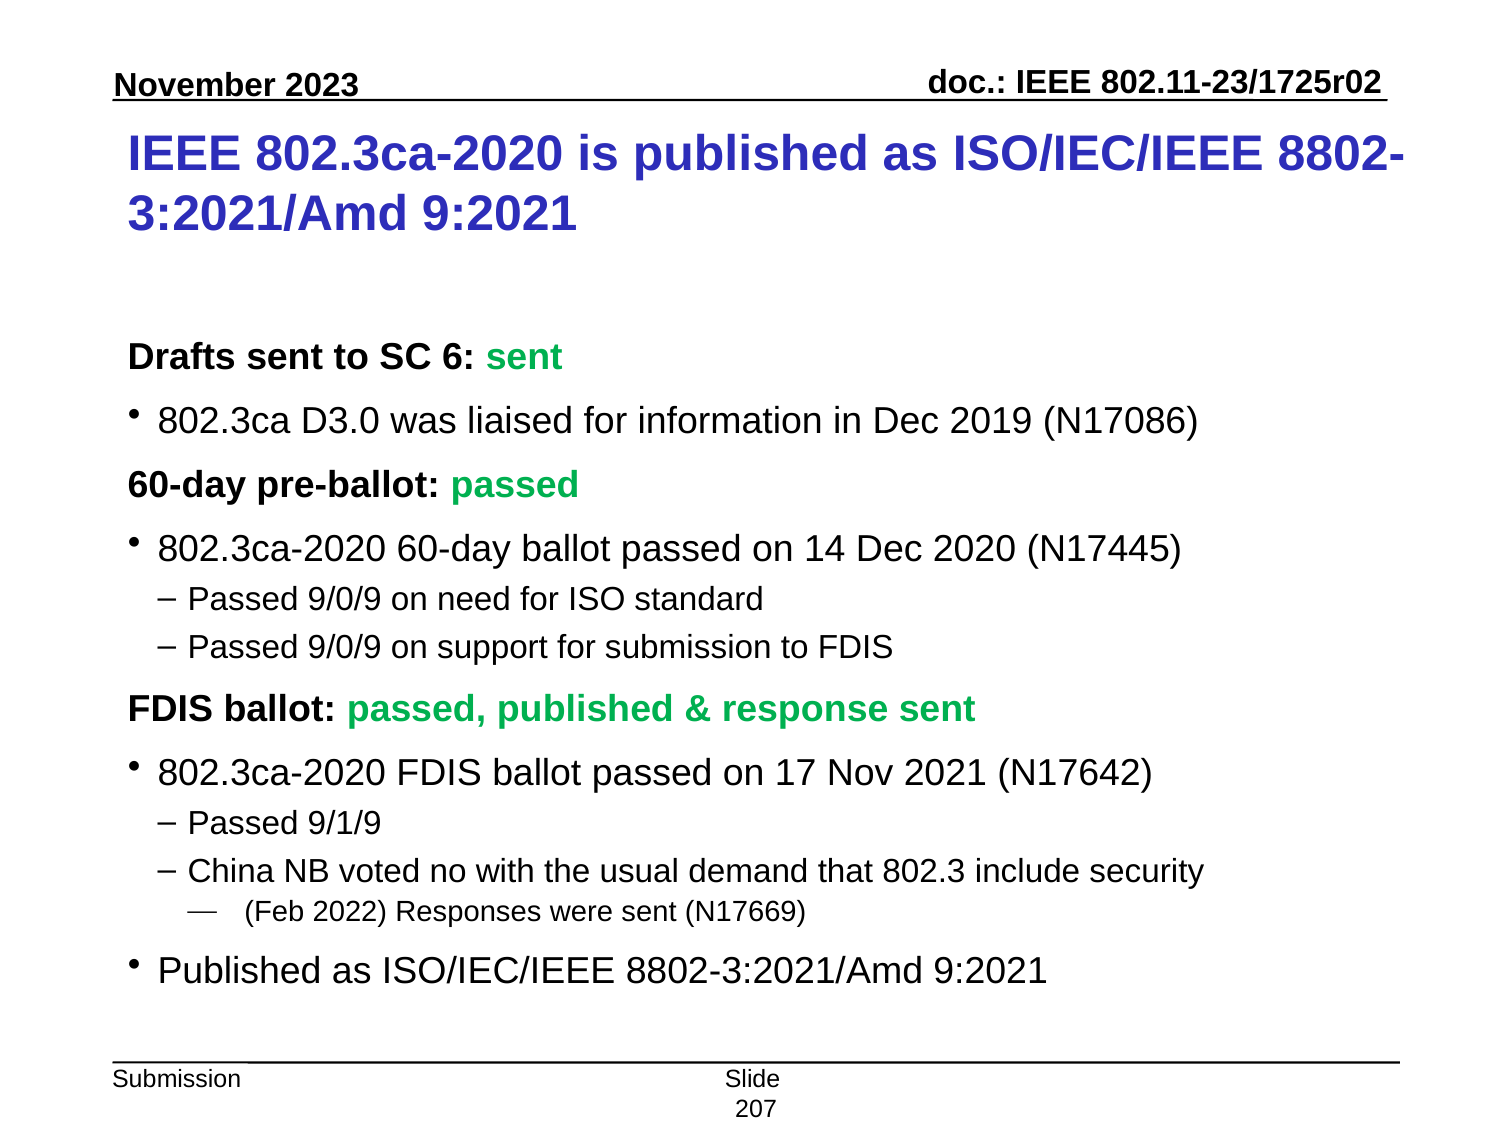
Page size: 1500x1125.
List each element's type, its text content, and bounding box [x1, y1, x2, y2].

title IEEE 802.3ca-2020 is published as ISO/IEC/IEEE 8802-3:2021/Amd 9:2021 [112, 112, 1463, 288]
list Drafts sent to SC 6: sent 802.3ca D3.0 was liaised for information in Dec 2019 (N17086) 60-day pre-ballot: passed 802.3ca-2020 60-day ballot passed on 14 Dec 2020 (N17445) Passed 9/0/9 on need for ISO standard Passed 9/0/9 on support for submission to FDIS FDIS ballot: passed, published & response sent 802.3ca-2020 FDIS ballot passed on 17 Nov 2021 (N17642) Passed 9/1/9 China NB voted no with the usual demand that 802.3 include security (Feb 2022) Responses were sent (N17669) Published as ISO/IEC/IEEE 8802-3:2021/Amd 9:2021 [112, 324, 1388, 1000]
slide_number Slide 207 [709, 1061, 803, 1093]
